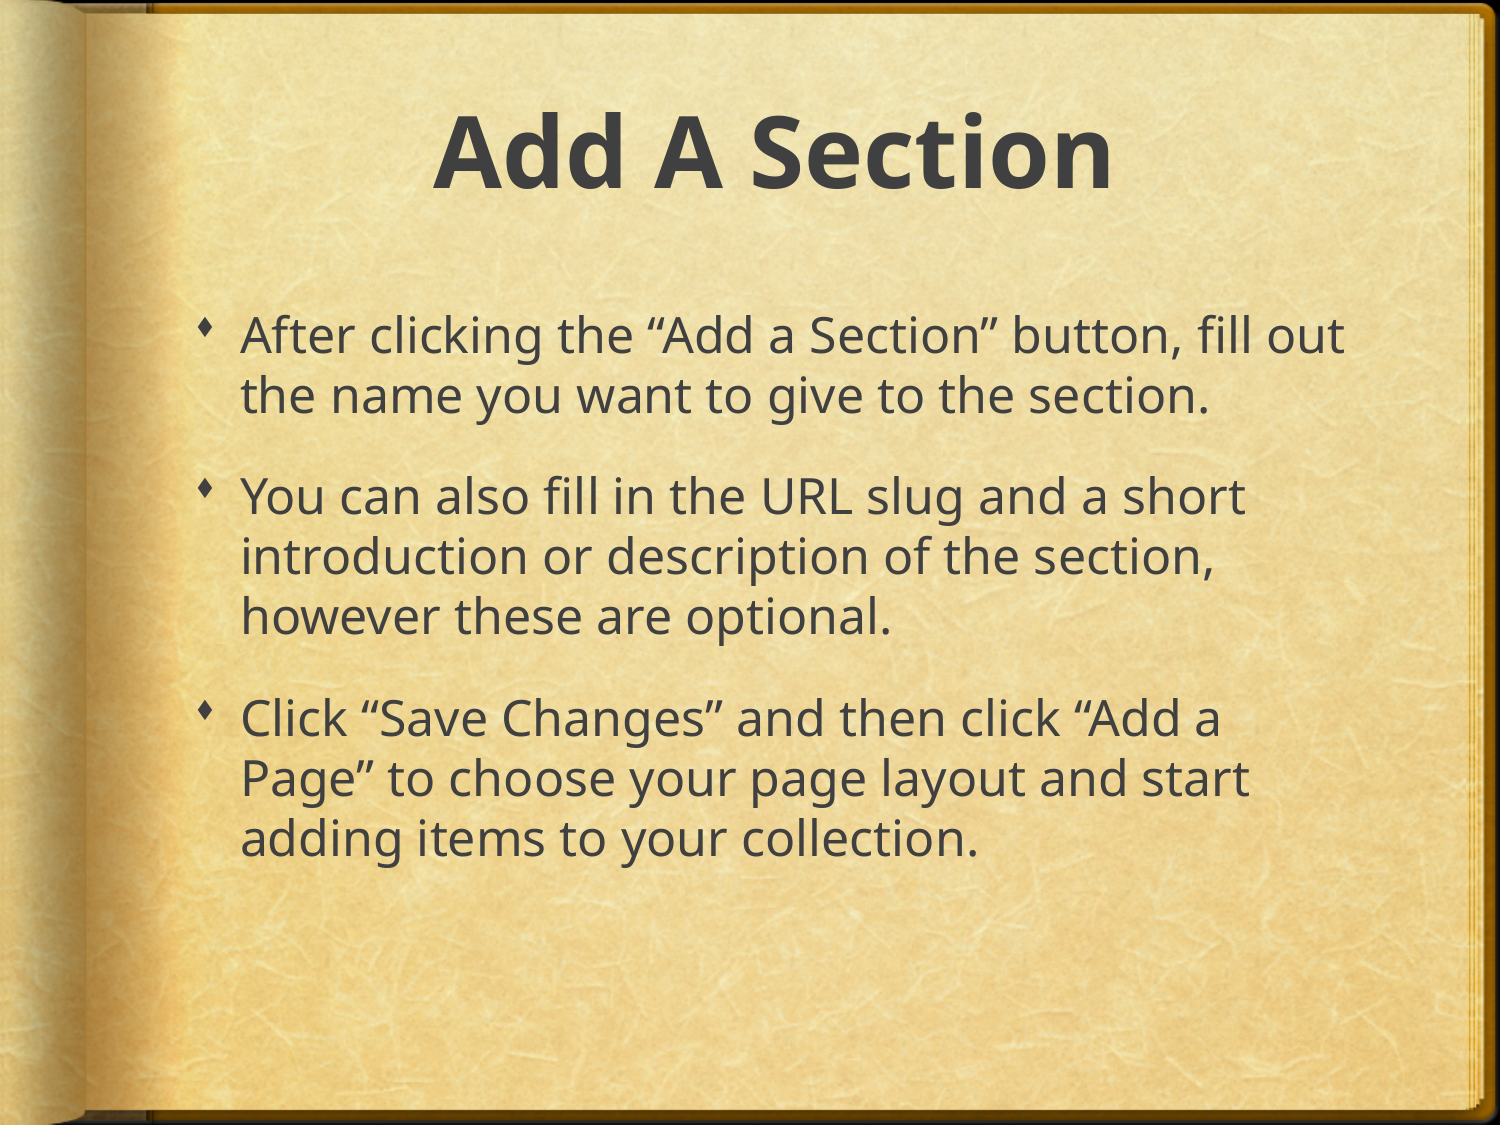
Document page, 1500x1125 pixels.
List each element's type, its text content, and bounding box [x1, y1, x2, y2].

list After clicking the “Add a Section” button, fill out the name you want to give to the section. You can also fill in the URL slug and a short introduction or description of the section, however these are optional. Click “Save Changes” and then click “Add a Page” to choose your page layout and start adding items to your collection. [178, 295, 1372, 1005]
picture [0, 0, 1500, 1125]
title Add A Section [178, 45, 1372, 265]
